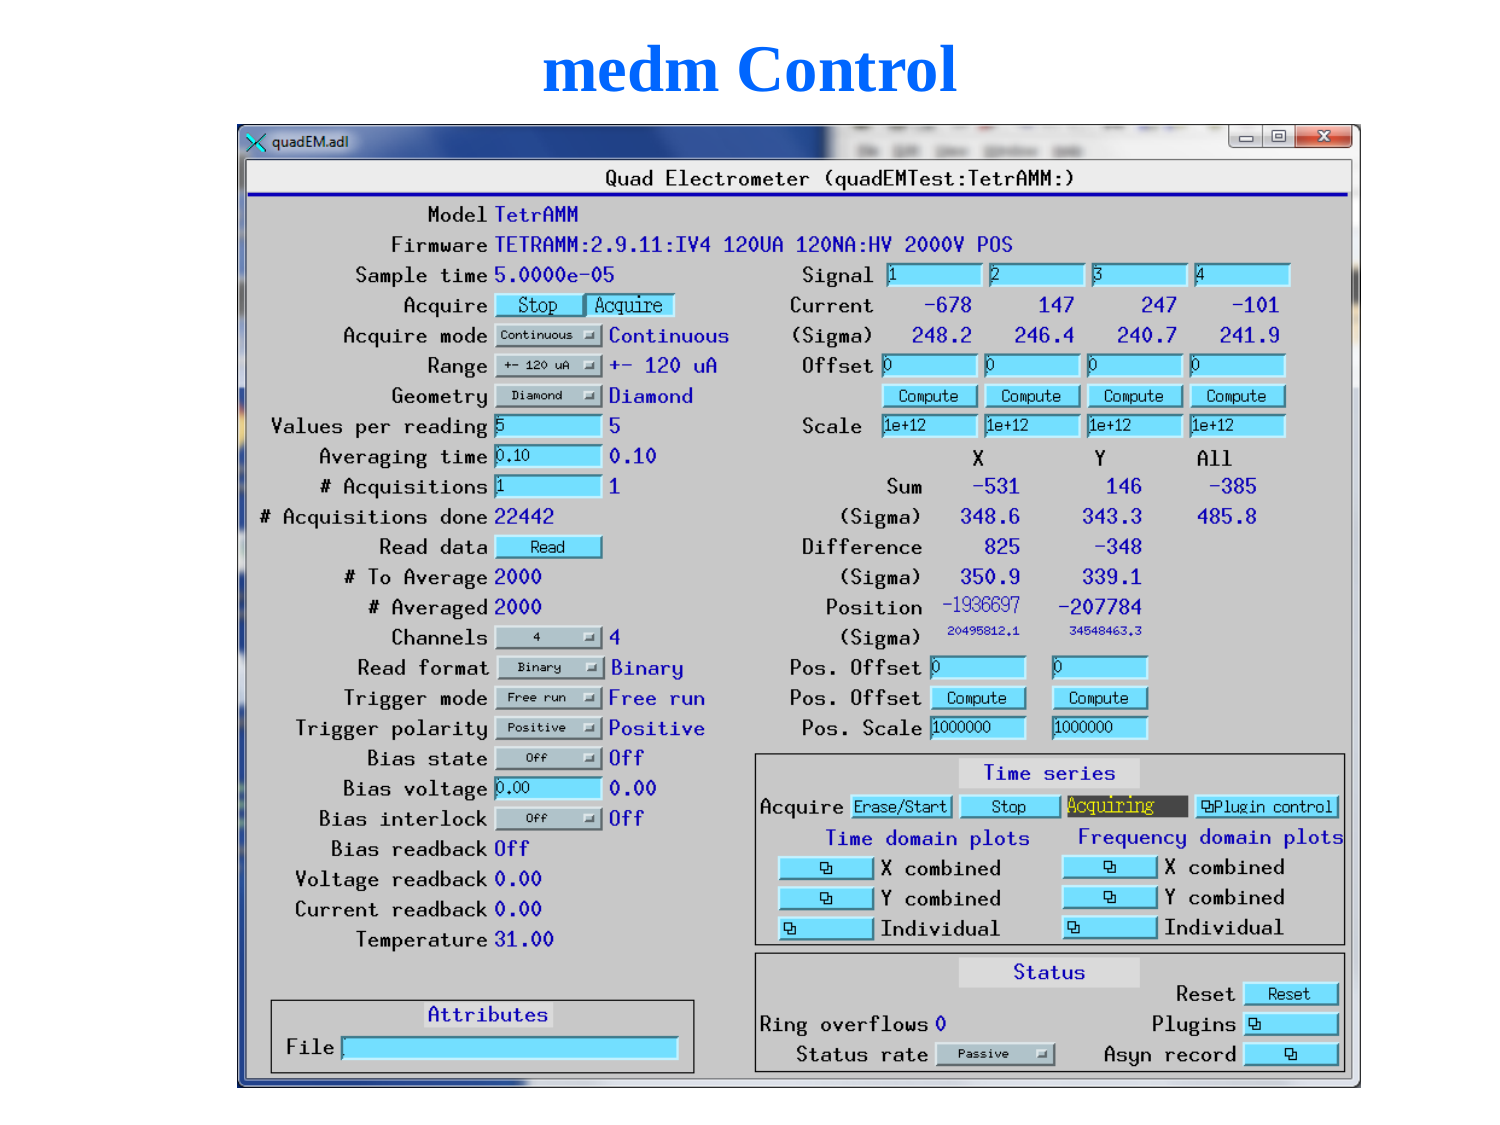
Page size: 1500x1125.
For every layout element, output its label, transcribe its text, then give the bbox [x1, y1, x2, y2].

picture [237, 124, 1361, 1088]
title medm Control [75, 12, 1425, 118]
